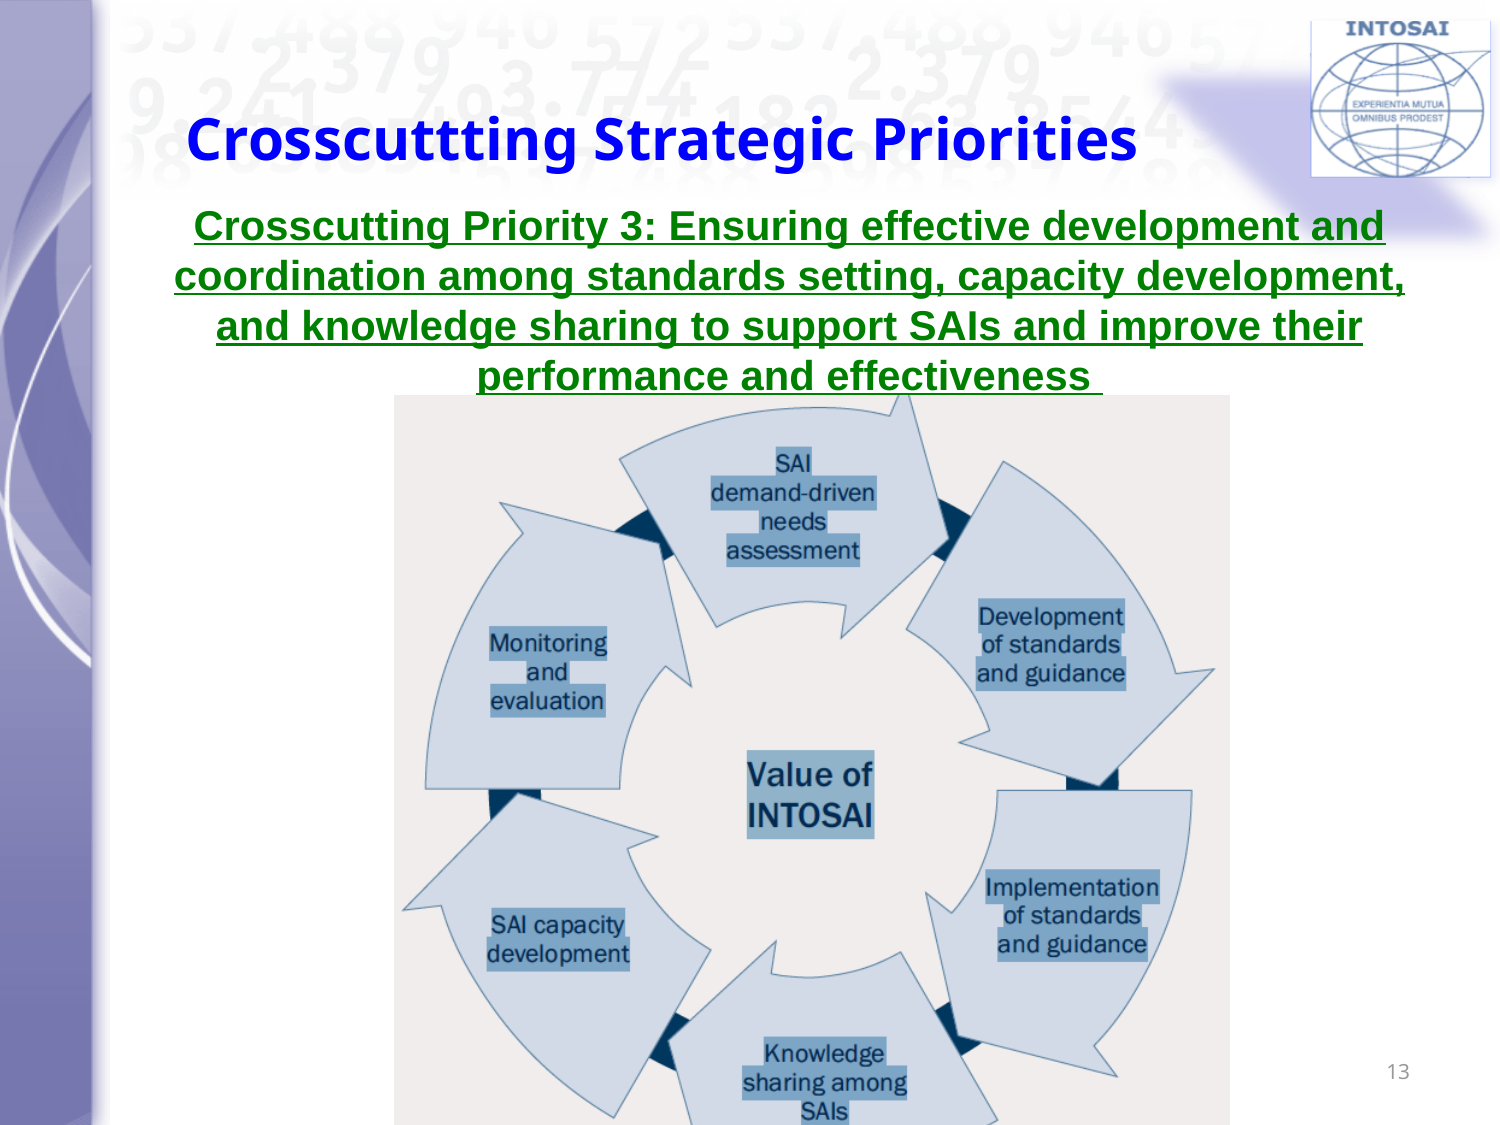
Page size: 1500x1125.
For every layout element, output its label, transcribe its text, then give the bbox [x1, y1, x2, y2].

picture [394, 395, 1230, 1125]
title Crosscuttting Strategic Priorities [170, 106, 1305, 170]
slide_number 13 [1286, 1042, 1425, 1103]
text_box Crosscutting Priority 3: Ensuring effective development and coordination among standards setting, capacity development, and knowledge sharing to support SAIs and improve their performance and effectiveness [118, 191, 1461, 507]
picture [1126, 21, 1500, 263]
